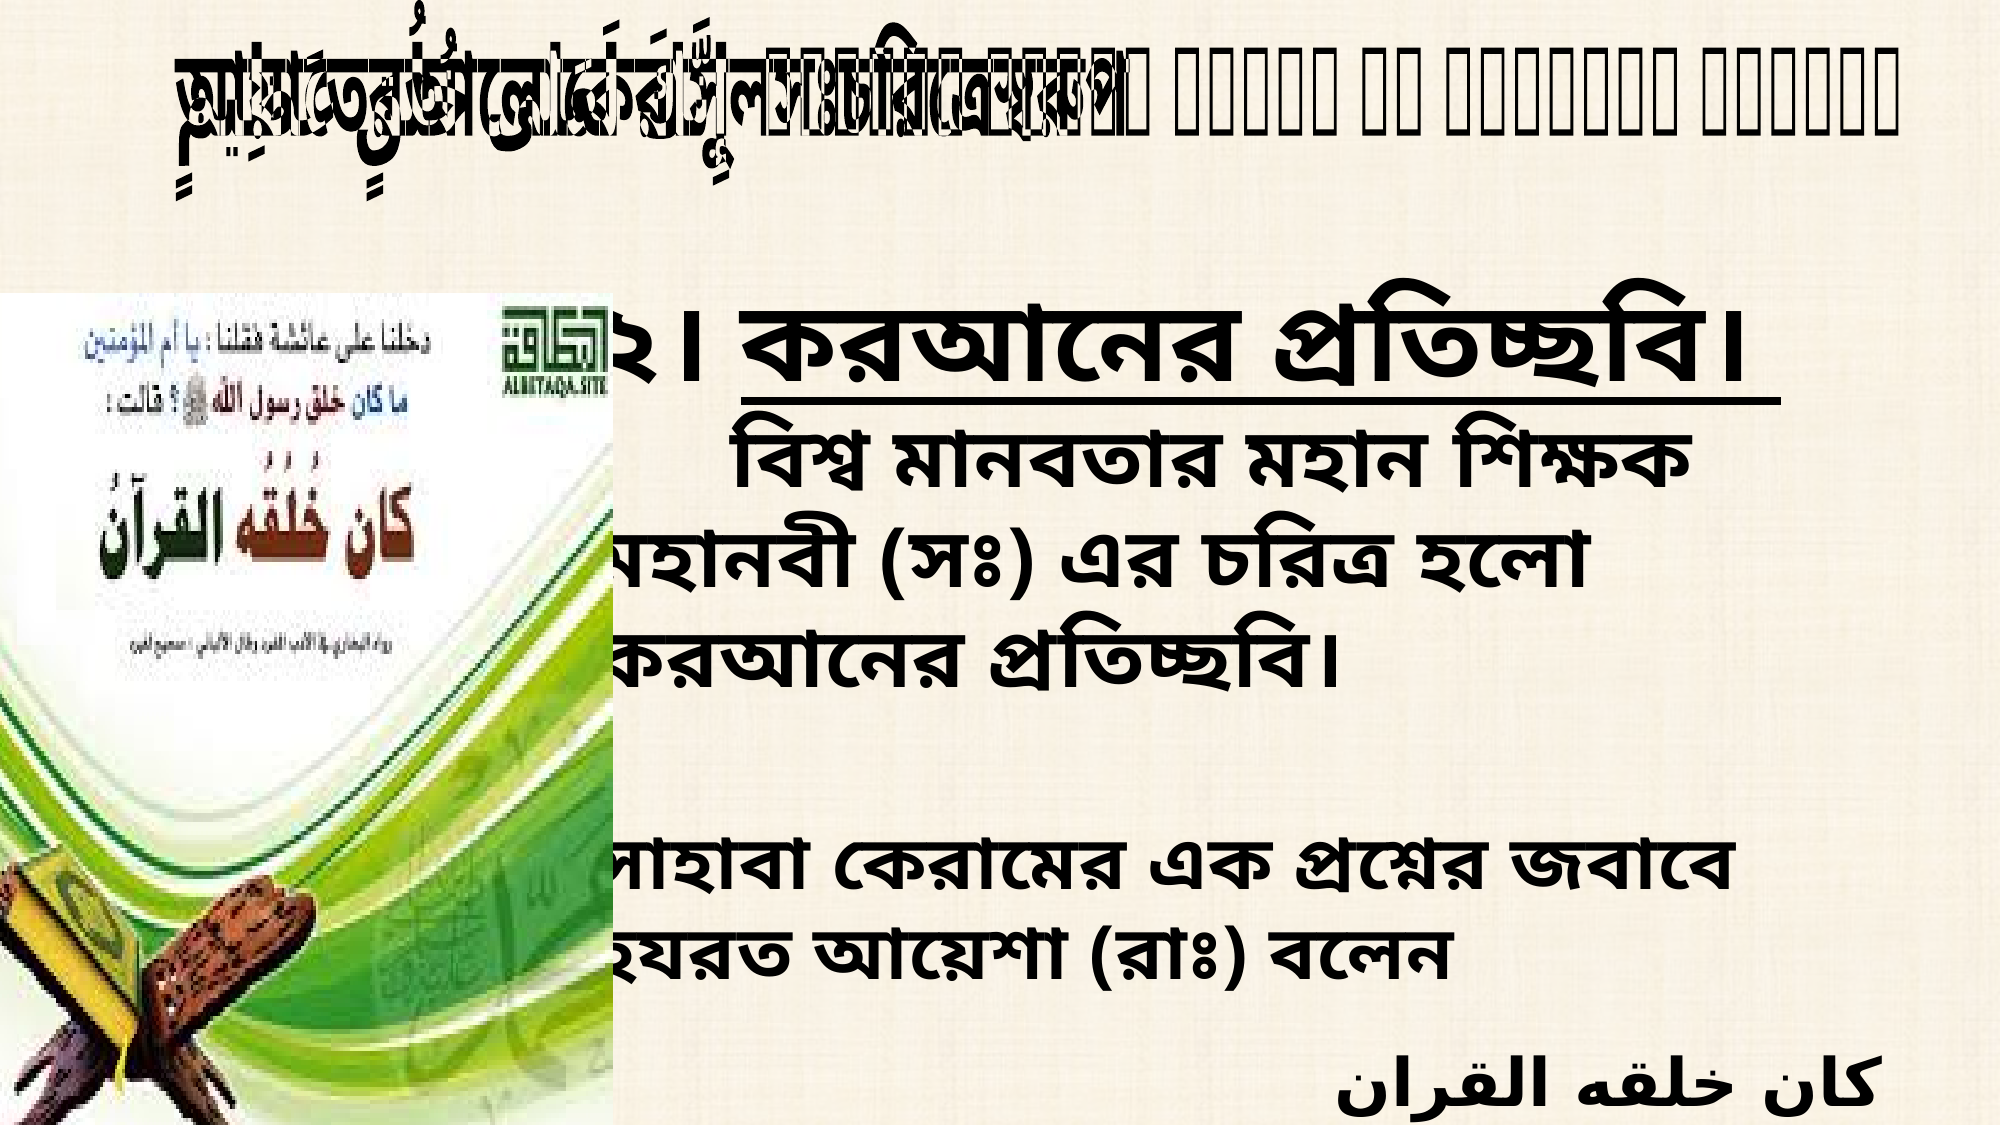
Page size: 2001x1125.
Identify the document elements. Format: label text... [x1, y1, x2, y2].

text_box إِنَّكَ لَعَلى خُلُقٍ عَظِيمٍ আয়াতের আলোকে রাসুল সঃ চরিত্রে স্বরুপ [174, 22, 1086, 186]
picture [0, 292, 613, 1125]
text_box إِنَّكَ لَعَلى خُلُقٍ عَظِيمٍ আয়াতের আলোকে রাসুল সঃ চরিত্রে স্বরুপ [1085, 47, 1150, 136]
text_box ২। করআনের প্রতিচ্ছবি। বিশ্ব মানবতার মহান শিক্ষক মহানবী (সঃ) এর চরিত্র হলো করআনের প্রতিচ্ছবি। সাহাবা কেরামের এক প্রশ্নের জবাবে হযরত আয়েশা (রাঃ) বলেন كان خلقه القران [579, 261, 1928, 1125]
